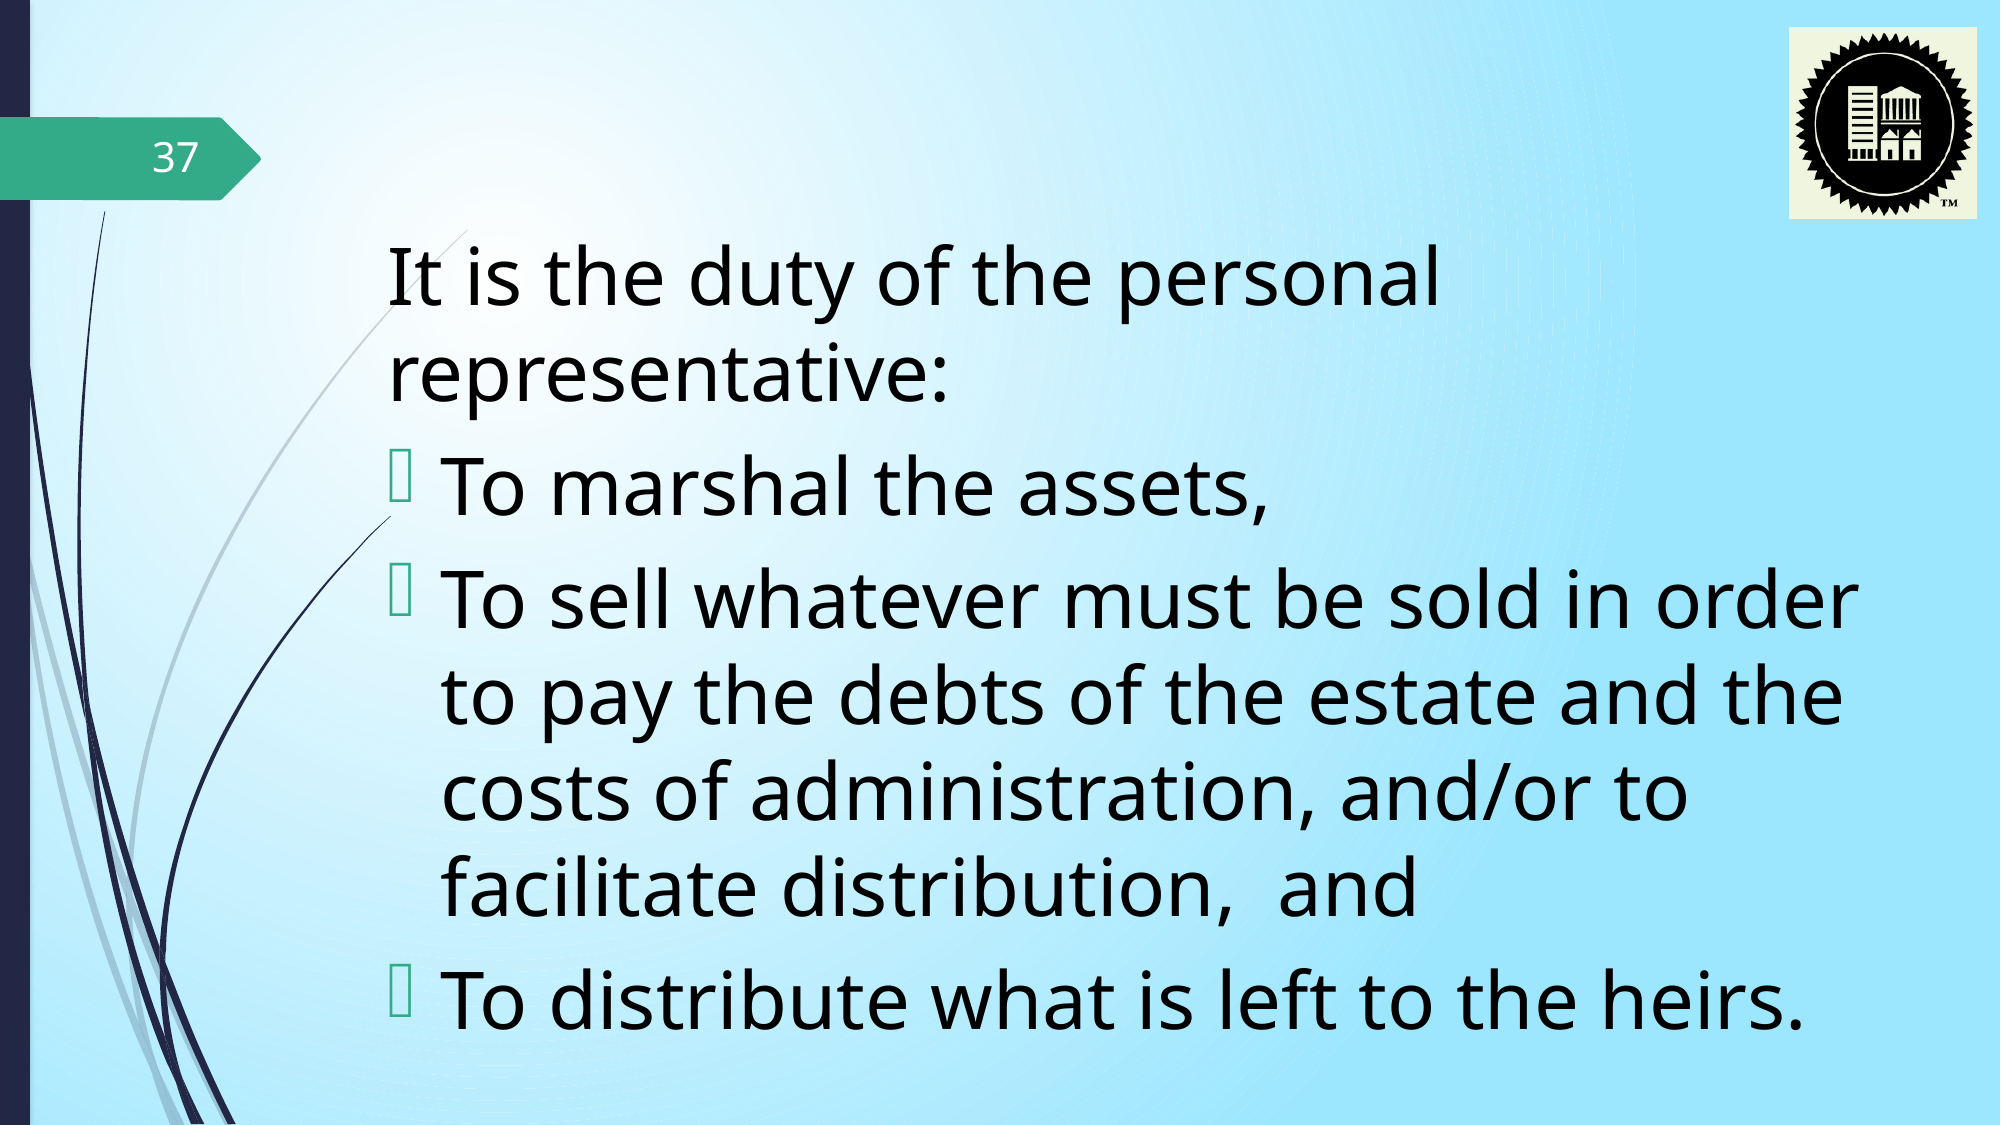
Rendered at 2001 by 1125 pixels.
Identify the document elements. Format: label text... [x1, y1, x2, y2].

picture [1788, 27, 1978, 219]
slide_number 37 [87, 129, 216, 190]
list It is the duty of the personal representative: To marshal the assets, To sell whatever must be sold in order to pay the debts of the estate and the costs of administration, and/or to facilitate distribution, and To distribute what is left to the heirs. [372, 218, 1947, 1067]
